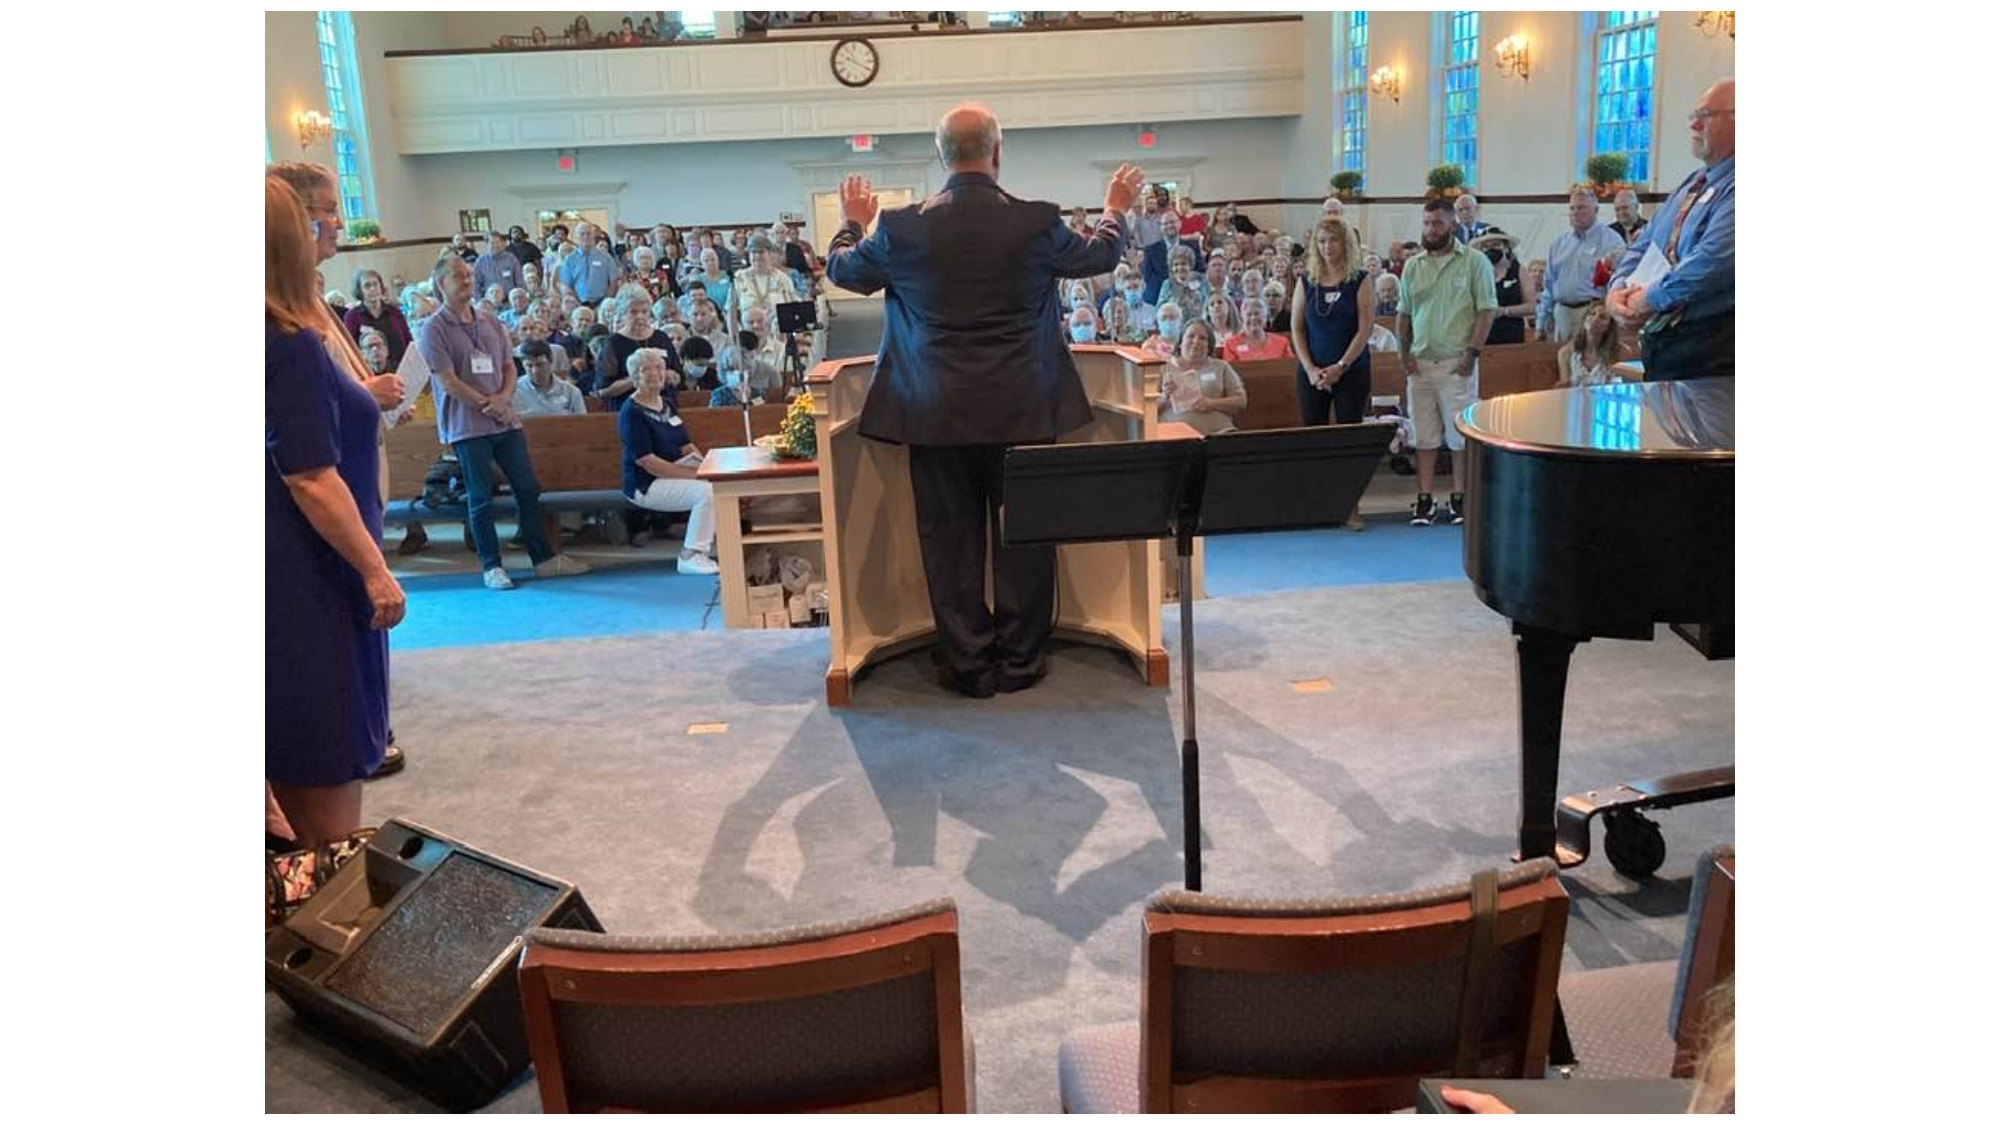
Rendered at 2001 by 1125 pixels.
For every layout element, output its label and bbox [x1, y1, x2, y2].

list [265, 11, 1735, 1114]
